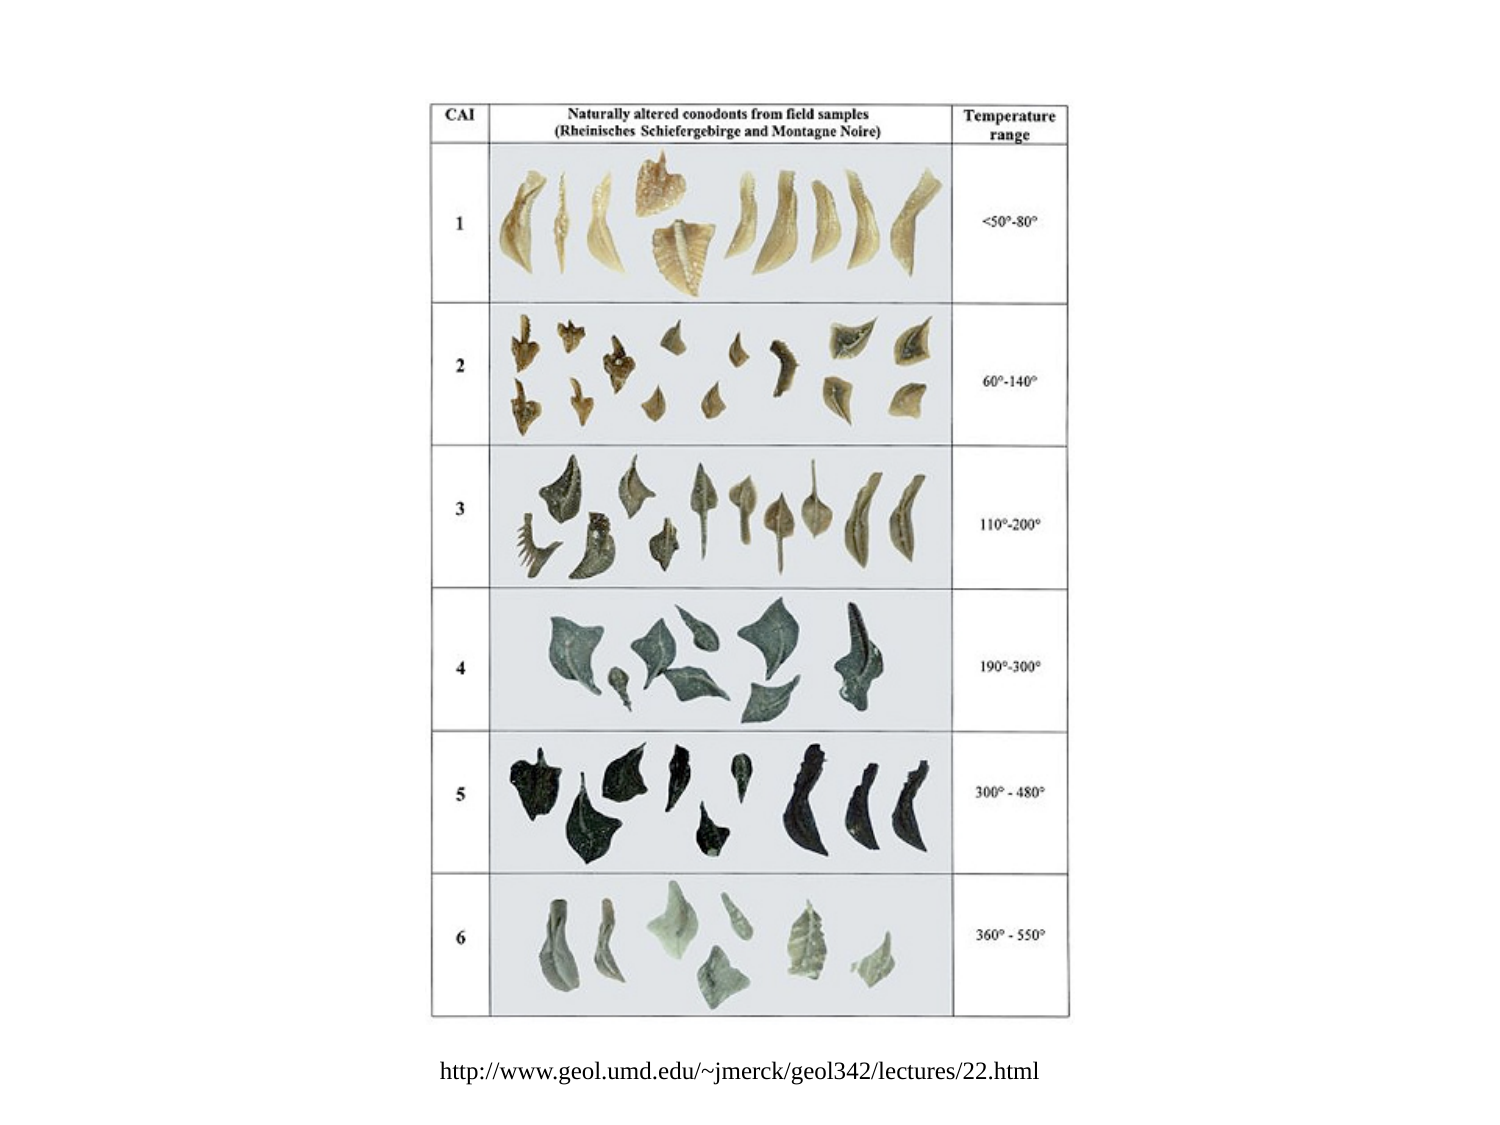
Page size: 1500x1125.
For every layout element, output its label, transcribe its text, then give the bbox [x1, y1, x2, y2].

text_box http://www.geol.umd.edu/~jmerck/geol342/lectures/22.html [424, 1046, 1175, 1092]
picture [424, 99, 1076, 1025]
